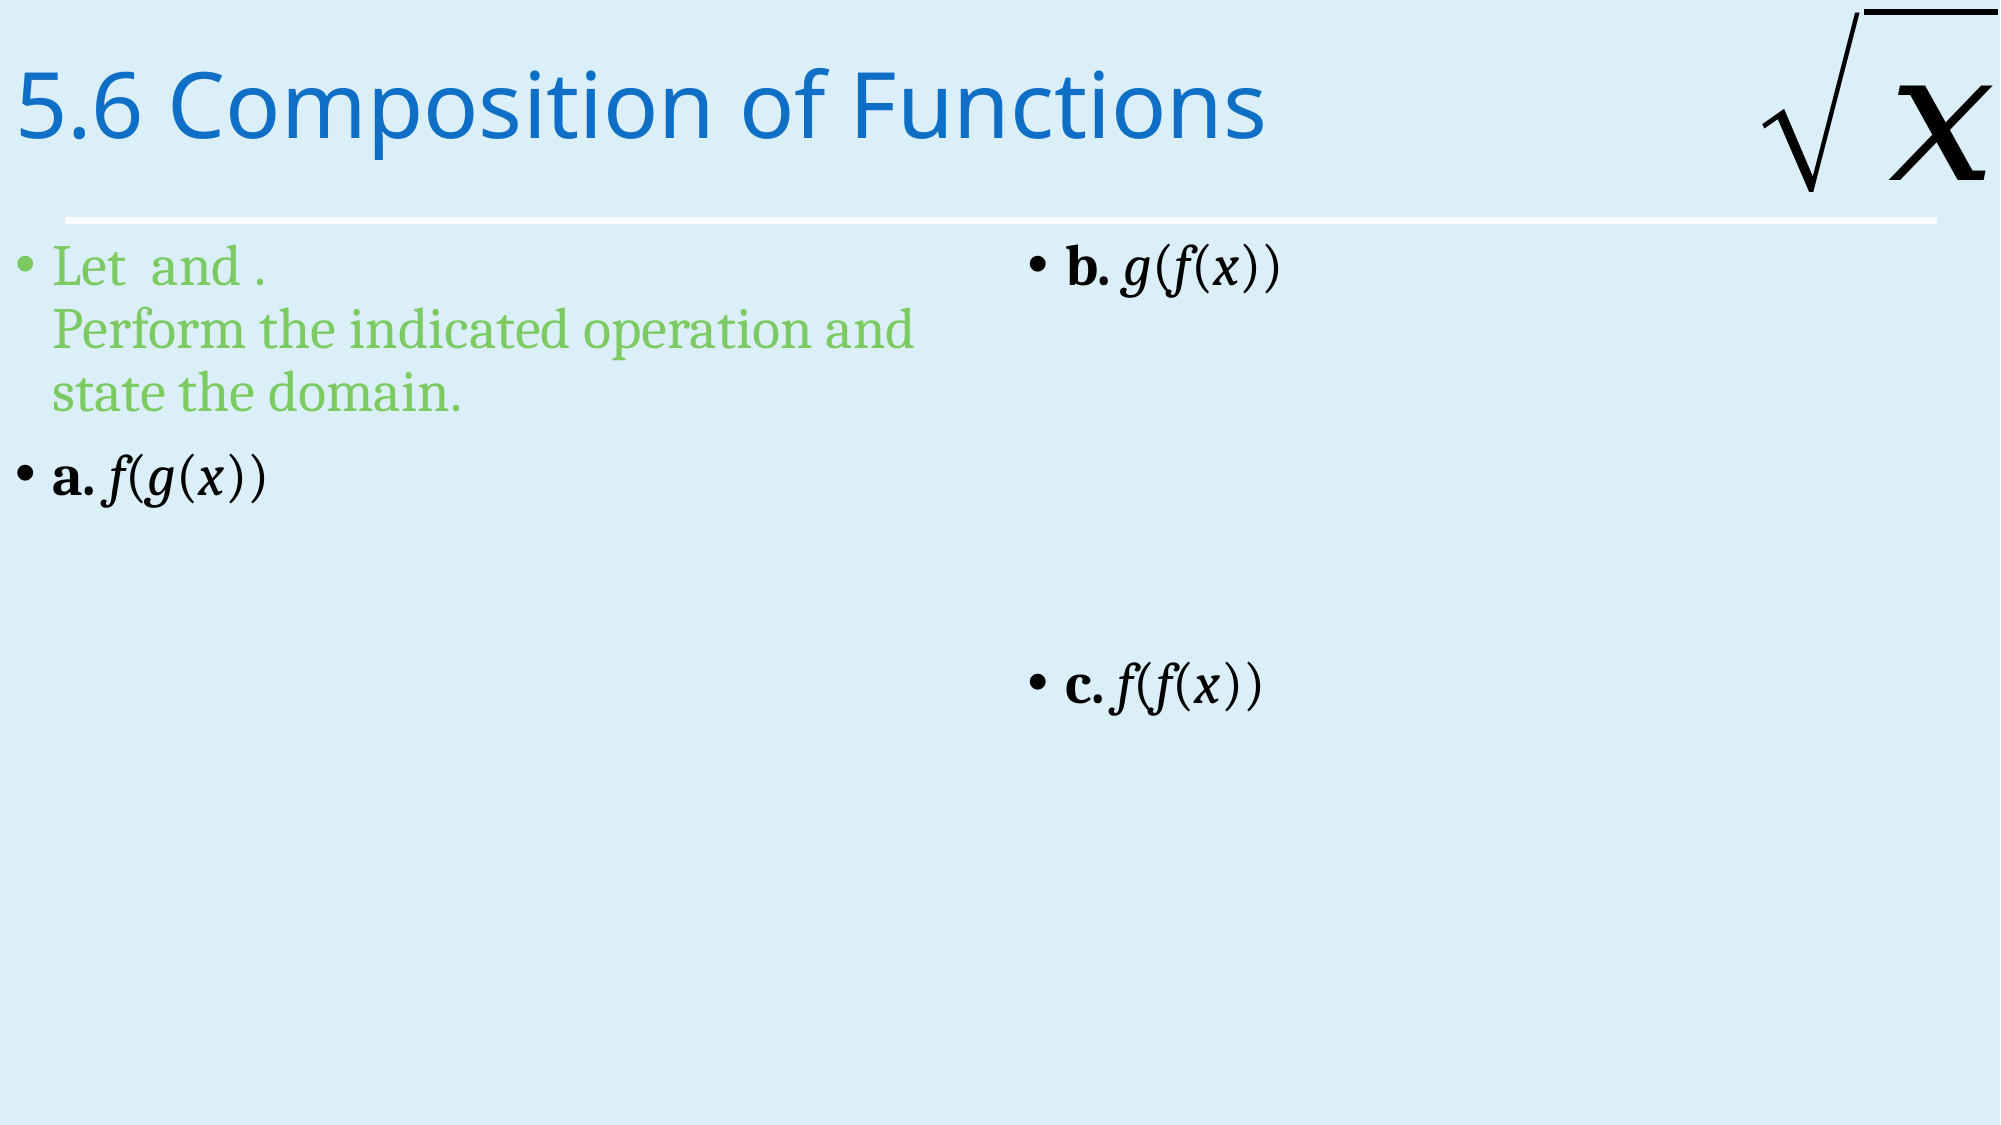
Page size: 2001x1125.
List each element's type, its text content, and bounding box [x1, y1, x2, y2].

list b. g(f(x)) c. f(f(x)) [1012, 227, 2000, 1066]
title 5.6 Composition of Functions [0, 0, 1757, 218]
